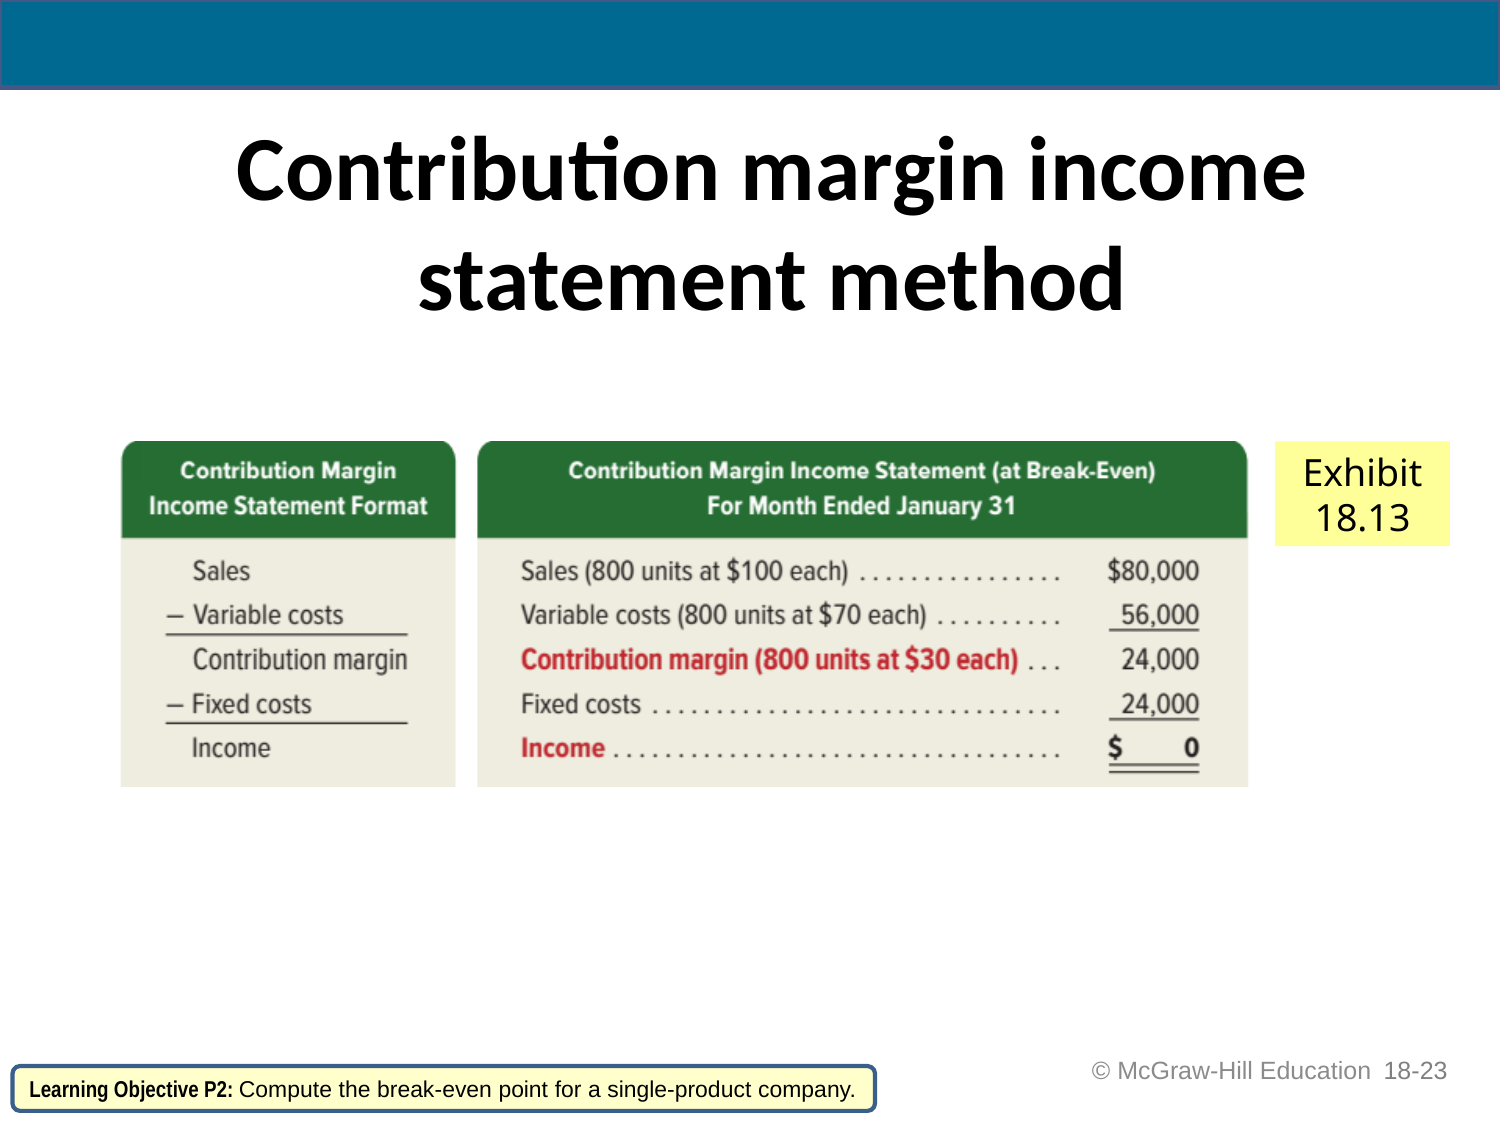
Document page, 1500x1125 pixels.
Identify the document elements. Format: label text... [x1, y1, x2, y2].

picture [118, 441, 1251, 787]
text_box Exhibit 18.13 [1275, 441, 1450, 547]
text_box Learning Objective P2: Compute the break-even point for a single-product company. [12, 1066, 876, 1111]
text_box 18-23 [1112, 1047, 1463, 1108]
text_box [0, 0, 1500, 88]
title Contribution margin income statement method [49, 149, 1497, 288]
text_box [1069, 1047, 1112, 1108]
